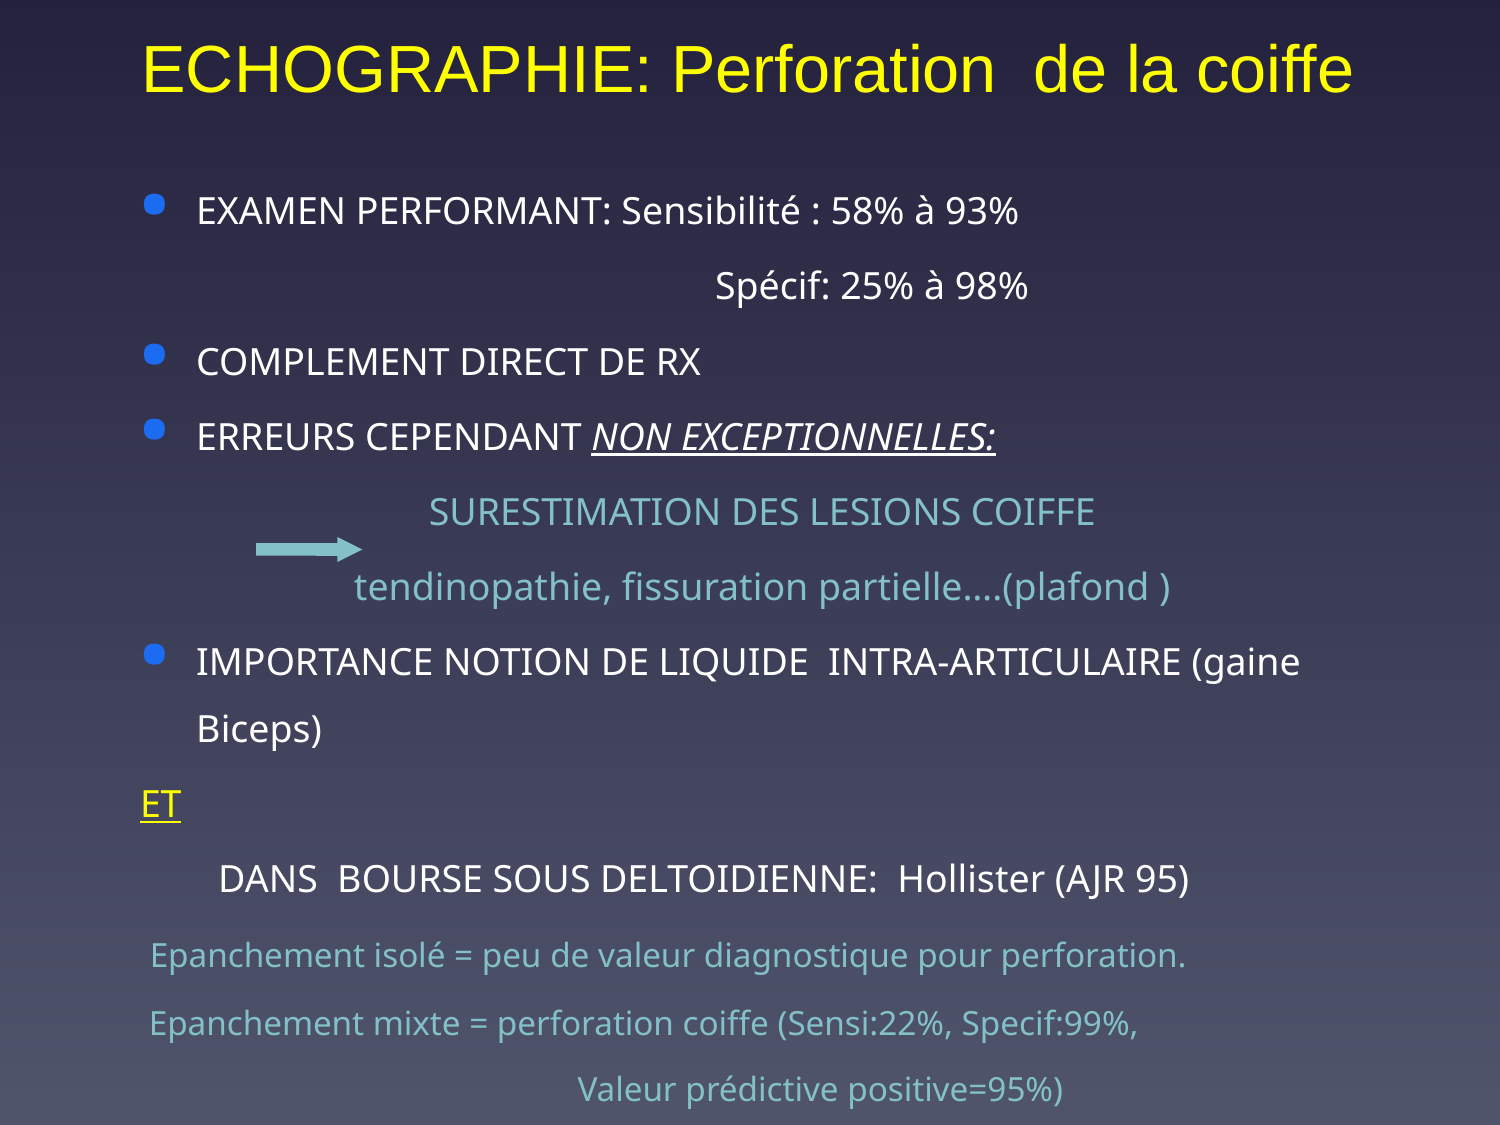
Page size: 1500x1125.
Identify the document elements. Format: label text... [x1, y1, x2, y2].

title ECHOGRAPHIE: Perforation de la coiffe [111, 18, 1387, 132]
text_box [262, 545, 363, 554]
list EXAMEN PERFORMANT: Sensibilité : 58% à 93% Spécif: 25% à 98% COMPLEMENT DIRECT DE RX ERREURS CEPENDANT NON EXCEPTIONNELLES: SURESTIMATION DES LESIONS COIFFE tendinopathie, fissuration partielle….(plafond ) IMPORTANCE NOTION DE LIQUIDE INTRA-ARTICULAIRE (gaine Biceps) ET DANS BOURSE SOUS DELTOIDIENNE: Hollister (AJR 95) Epanchement isolé = peu de valeur diagnostique pour perforation. Epanchement mixte = perforation coiffe (Sensi:22%, Specif:99%, Valeur prédictive positive=95%) [125, 220, 1400, 1054]
